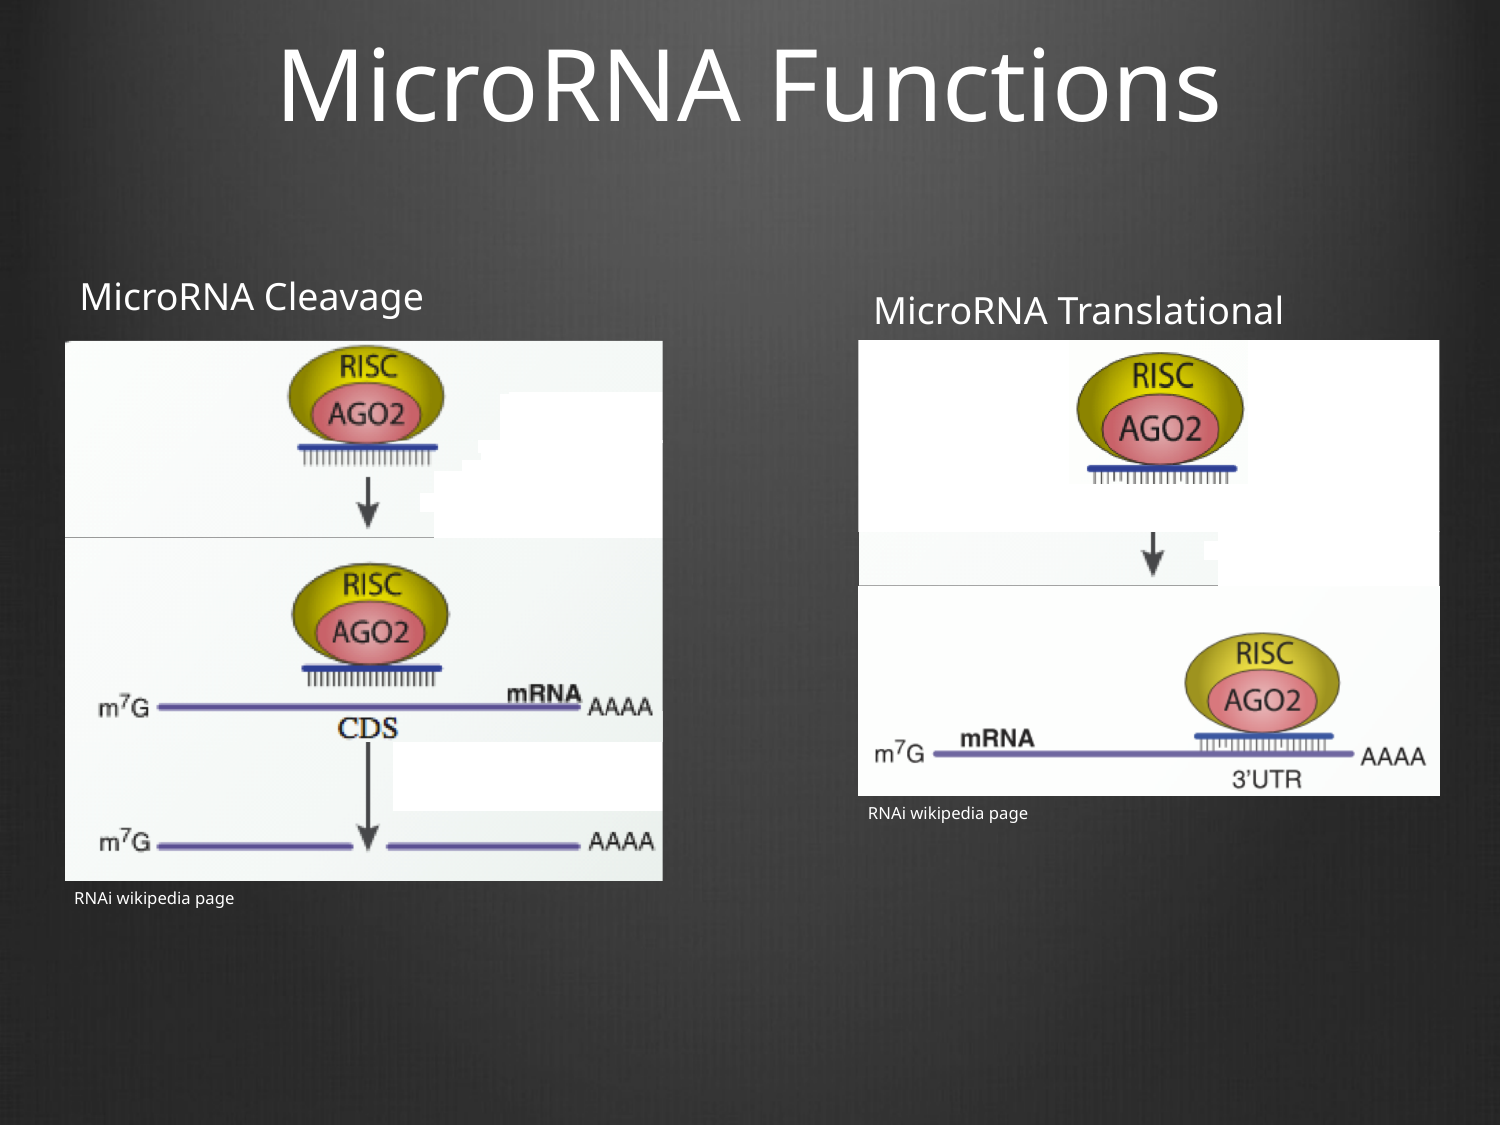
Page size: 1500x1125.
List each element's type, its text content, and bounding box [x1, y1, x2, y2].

text_box RNAi wikipedia page [853, 795, 1048, 831]
text_box MicroRNA Translational Repression [858, 279, 1488, 385]
picture [858, 340, 1440, 796]
picture [64, 340, 663, 881]
title MicroRNA Functions [125, 0, 1400, 165]
text_box RNAi wikipedia page [59, 880, 254, 915]
text_box MicroRNA Cleavage [64, 265, 519, 326]
